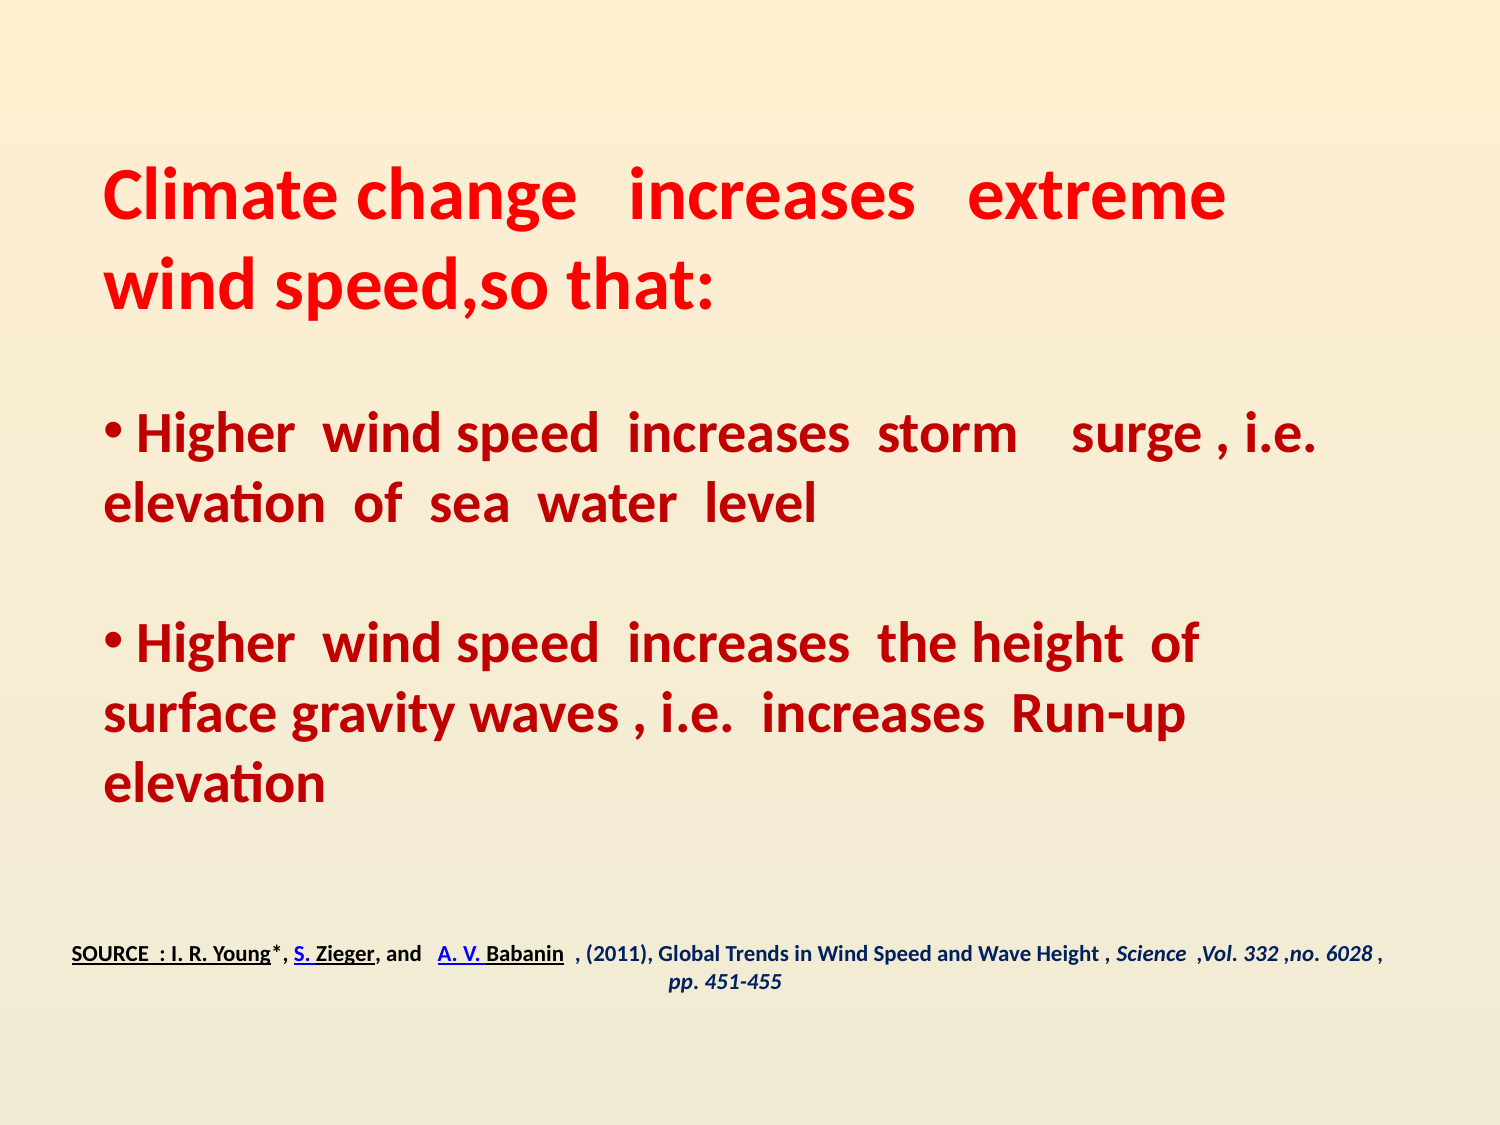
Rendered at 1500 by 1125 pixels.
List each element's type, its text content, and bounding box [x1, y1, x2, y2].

title SOURCE : I. R. Young*, S. Zieger, and A. V. Babanin , (2011), Global Trends in Wind Speed and Wave Height , Science ,Vol. 332 ,no. 6028 , pp. 451-455 [53, 928, 1404, 1059]
text_box Climate change increases extreme wind speed,so that: Higher wind speed increases storm surge , i.e. elevation of sea water level Higher wind speed increases the height of surface gravity waves , i.e. increases Run-up elevation [88, 137, 1388, 892]
